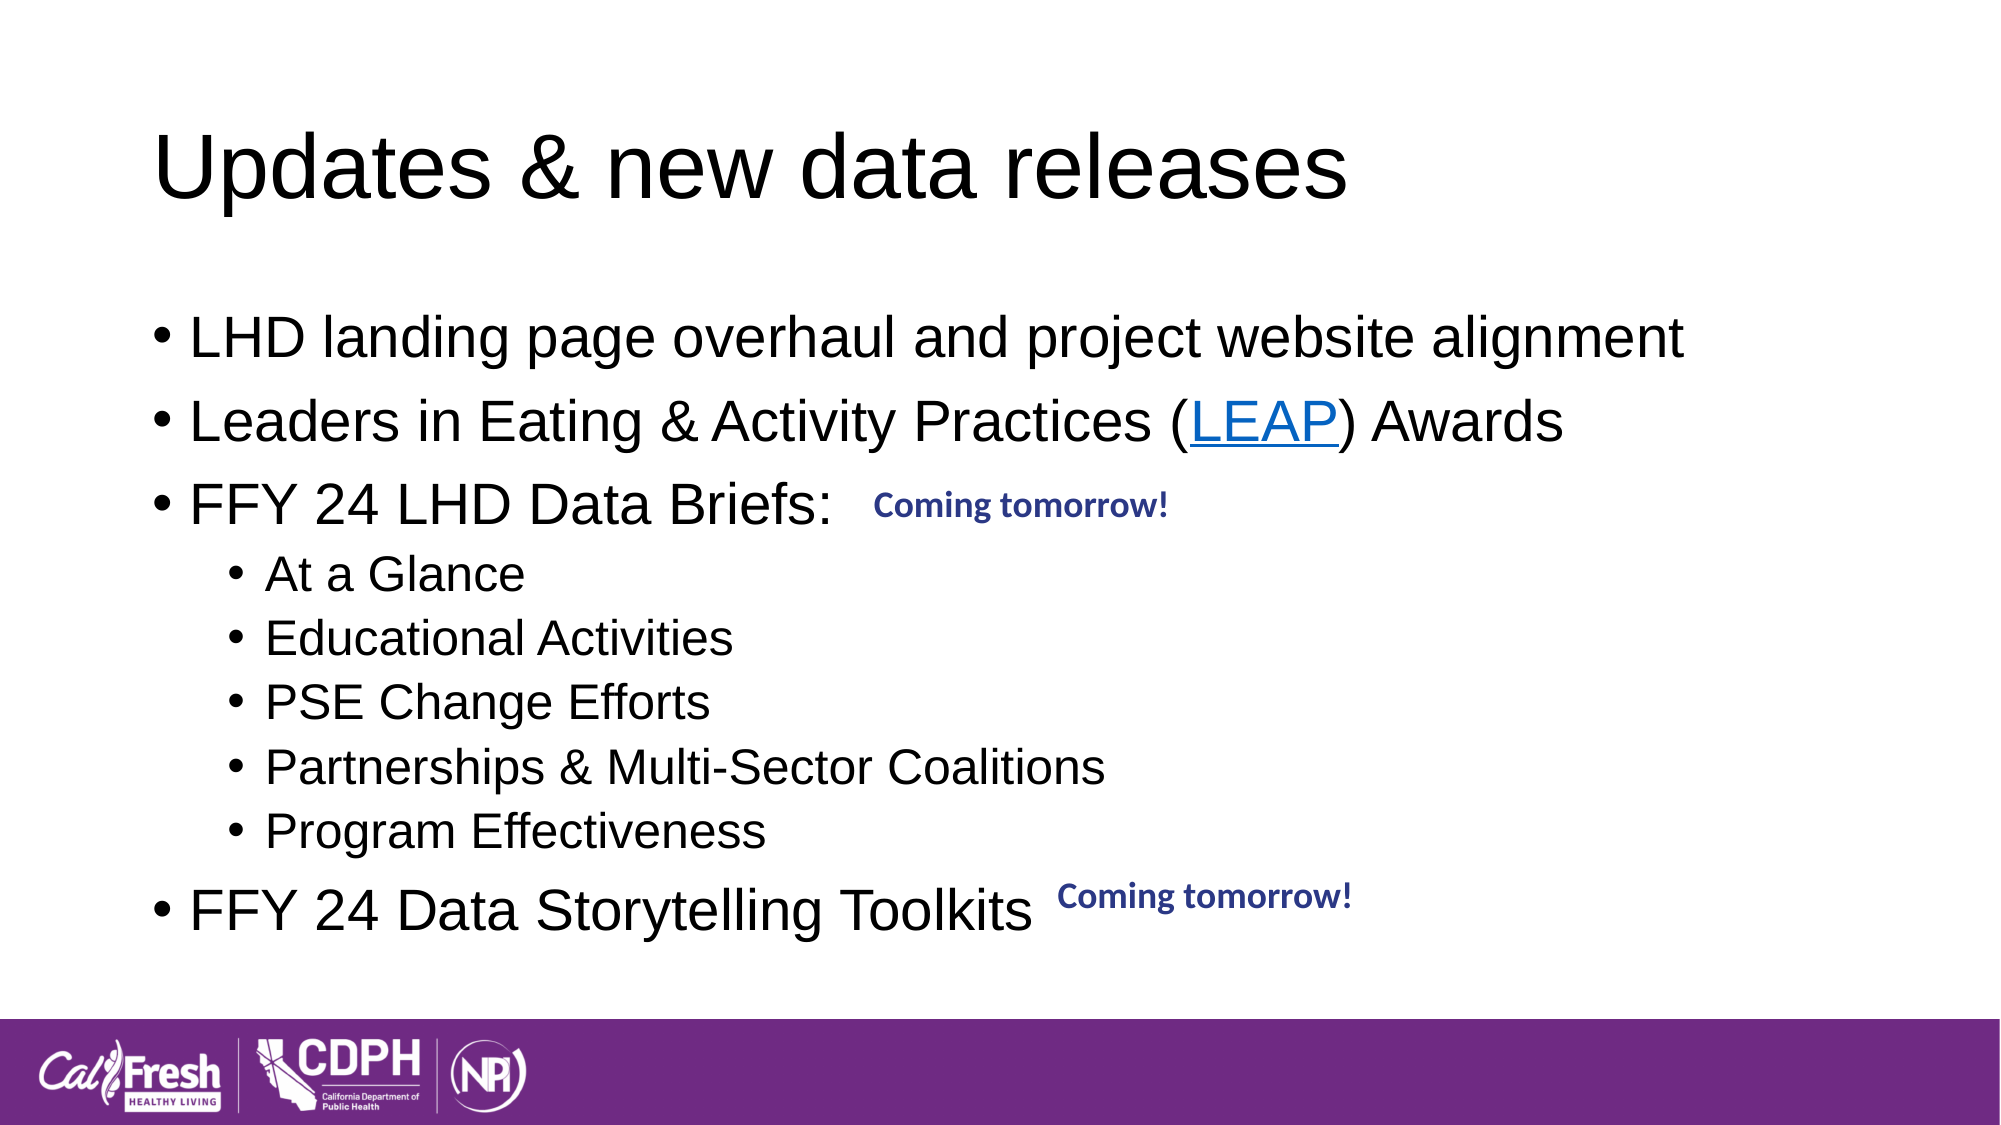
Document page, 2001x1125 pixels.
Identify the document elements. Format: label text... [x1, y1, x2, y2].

text_box Coming tomorrow! [859, 473, 1221, 533]
title Updates & new data releases [137, 59, 1863, 278]
picture [0, 1019, 2000, 1125]
list LHD landing page overhaul and project website alignment Leaders in Eating & Activity Practices (LEAP) Awards FFY 24 LHD Data Briefs: At a Glance Educational Activities PSE Change Efforts Partnerships & Multi-Sector Coalitions Program Effectiveness FFY 24 Data Storytelling Toolkits [137, 299, 1842, 1014]
text_box Coming tomorrow! [1042, 863, 1404, 924]
